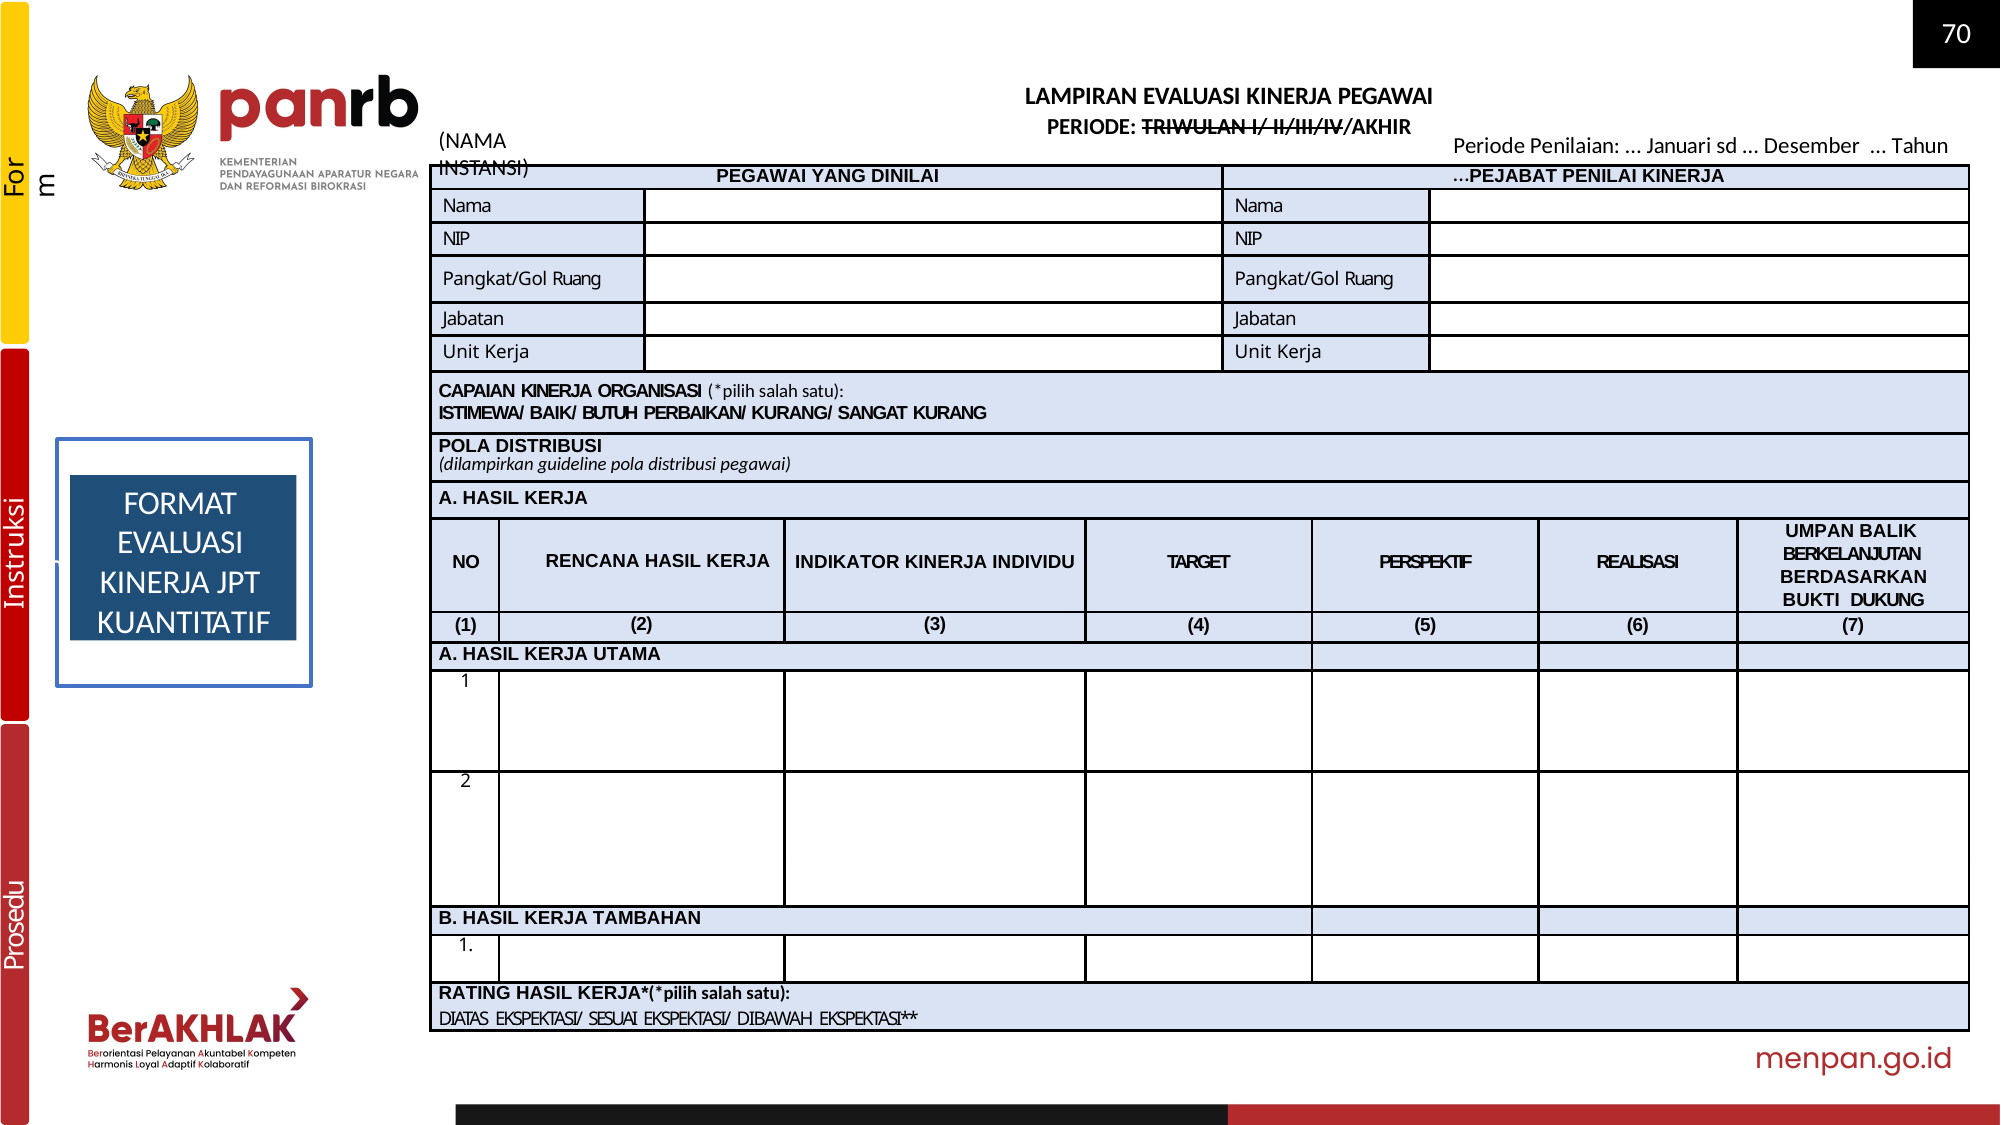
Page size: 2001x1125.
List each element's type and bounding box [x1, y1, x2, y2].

table_cell [500, 520, 783, 611]
table_cell [432, 435, 1968, 480]
table_cell [1431, 224, 1968, 254]
table_cell [786, 936, 1084, 981]
text_box [436, 123, 601, 181]
table_cell [432, 337, 643, 370]
table_cell [1313, 644, 1537, 669]
text_box [1019, 76, 1439, 139]
table_cell [646, 190, 1221, 221]
table_cell [1313, 908, 1537, 934]
table_cell [1739, 613, 1968, 641]
table_cell [432, 224, 643, 254]
table_cell [500, 672, 783, 770]
table_cell [1540, 520, 1736, 611]
table_cell [432, 373, 1968, 432]
table_cell [1224, 190, 1428, 221]
table_cell [1313, 613, 1537, 641]
table_cell [432, 644, 1311, 669]
table_cell [1313, 936, 1537, 981]
table_cell [1431, 337, 1968, 370]
table_cell [500, 613, 783, 641]
table_header [1224, 167, 1968, 188]
table_cell [1087, 773, 1311, 905]
table_cell [1224, 224, 1428, 254]
table_cell [432, 672, 498, 770]
table_cell [1540, 908, 1736, 934]
table_cell [1313, 773, 1537, 905]
table_cell [500, 773, 783, 905]
table_cell [1224, 257, 1428, 301]
table_cell [432, 190, 643, 221]
table_cell [1739, 672, 1968, 770]
table_cell [1431, 257, 1968, 301]
table_cell [1540, 672, 1736, 770]
table_cell [1540, 773, 1736, 905]
table_cell [1739, 520, 1968, 611]
table_cell [1087, 613, 1311, 641]
table_cell [786, 520, 1084, 611]
table_cell [1540, 936, 1736, 981]
text_box [0, 348, 33, 721]
table_cell [432, 257, 643, 301]
table_cell [1224, 337, 1428, 370]
table_cell [1739, 936, 1968, 981]
table_cell [1739, 644, 1968, 669]
table_cell [432, 483, 1968, 517]
table_cell [1087, 520, 1311, 611]
table_cell [1224, 304, 1428, 334]
table_cell [1313, 520, 1537, 611]
table_cell [1540, 613, 1736, 641]
table_cell [1739, 773, 1968, 905]
table_cell [786, 672, 1084, 770]
text_box [57, 439, 311, 686]
table_cell [432, 984, 1968, 1029]
table_cell [432, 520, 498, 611]
table_cell [1313, 672, 1537, 770]
table_cell [786, 613, 1084, 641]
table_cell [500, 936, 783, 981]
table_cell [646, 224, 1221, 254]
text_box [0, 724, 33, 1125]
table_cell [1431, 304, 1968, 334]
table_cell [1087, 672, 1311, 770]
text_box [1451, 128, 1952, 186]
table_cell [432, 773, 498, 905]
table_cell [432, 936, 498, 981]
text_box [0, 1, 33, 344]
table_cell [646, 337, 1221, 370]
table_cell [1087, 936, 1311, 981]
picture [86, 73, 2000, 1125]
table_cell [1739, 908, 1968, 934]
table_cell [432, 613, 498, 641]
table_cell [786, 773, 1084, 905]
table_cell [646, 304, 1221, 334]
table_cell [432, 304, 643, 334]
table_cell [432, 908, 1311, 934]
table_header [432, 167, 1221, 188]
table_cell [1540, 644, 1736, 669]
table_cell [646, 257, 1221, 301]
text_box [1939, 12, 1974, 50]
table_cell [1431, 190, 1968, 221]
